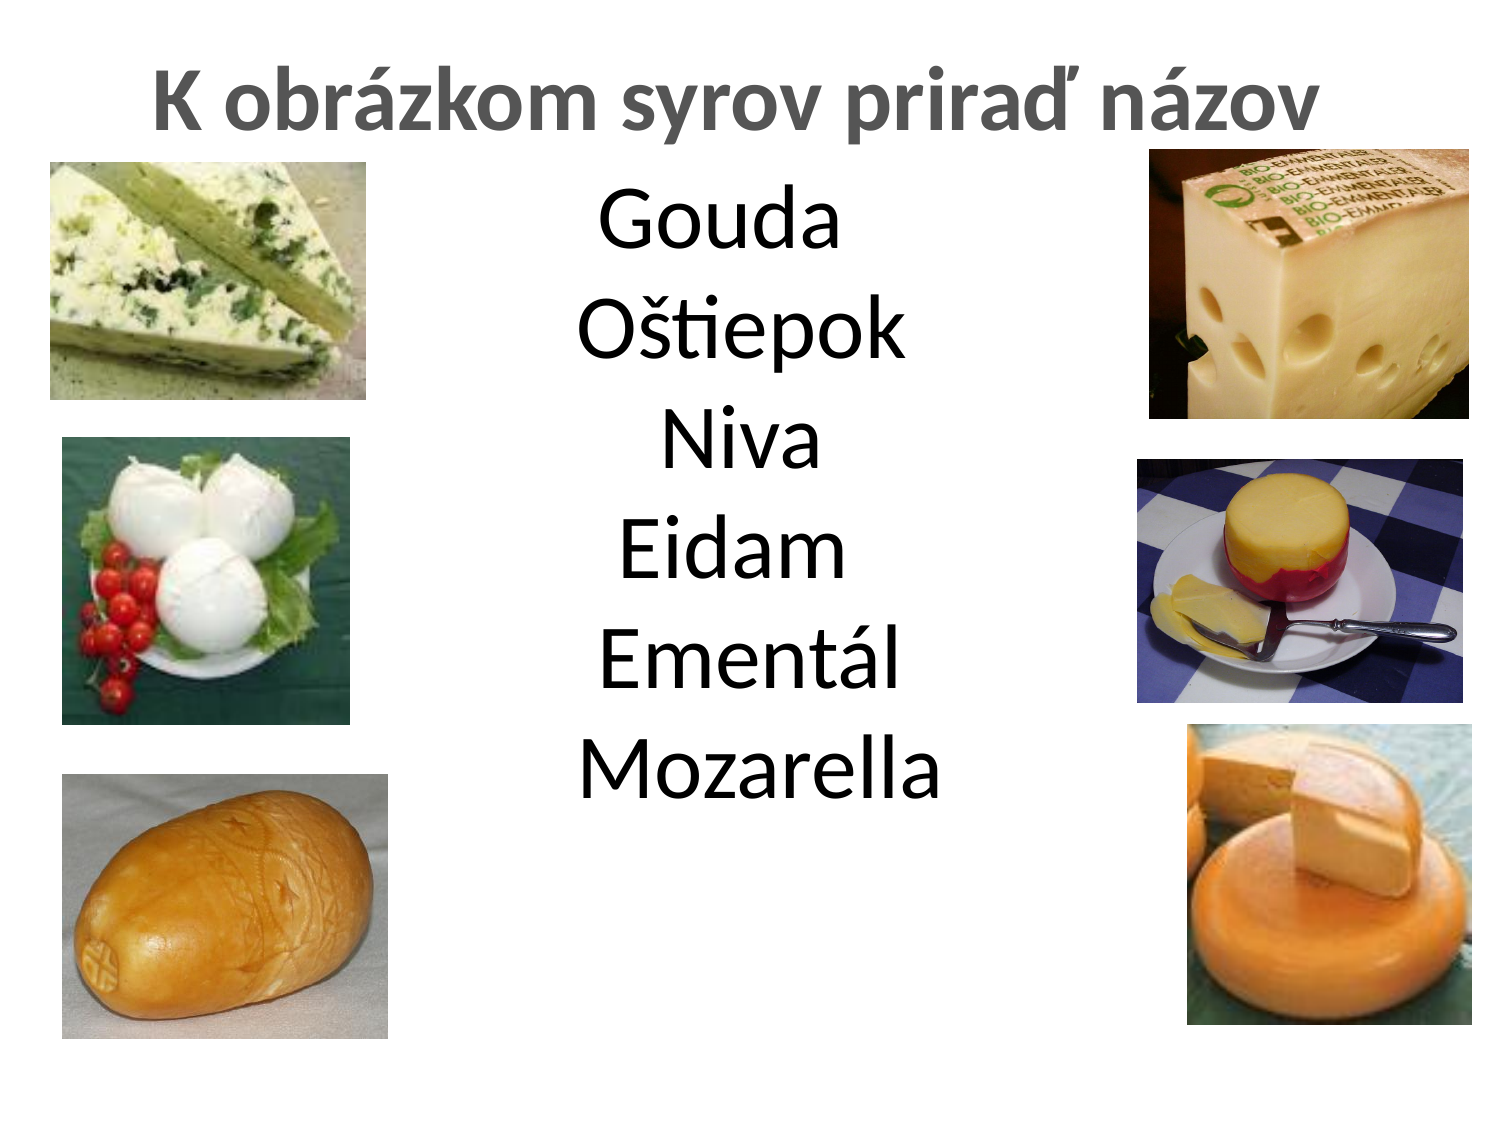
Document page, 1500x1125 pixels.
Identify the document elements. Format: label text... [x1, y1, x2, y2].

picture [62, 437, 351, 726]
picture [1149, 149, 1469, 419]
picture [1137, 459, 1463, 704]
picture [62, 774, 388, 1039]
text_box K obrázkom syrov priraď názov [62, 0, 1413, 188]
picture [49, 162, 366, 401]
text_box Gouda Oštiepok Niva Eidam Ementál Mozarella [375, 149, 1125, 825]
picture [1187, 724, 1472, 1025]
